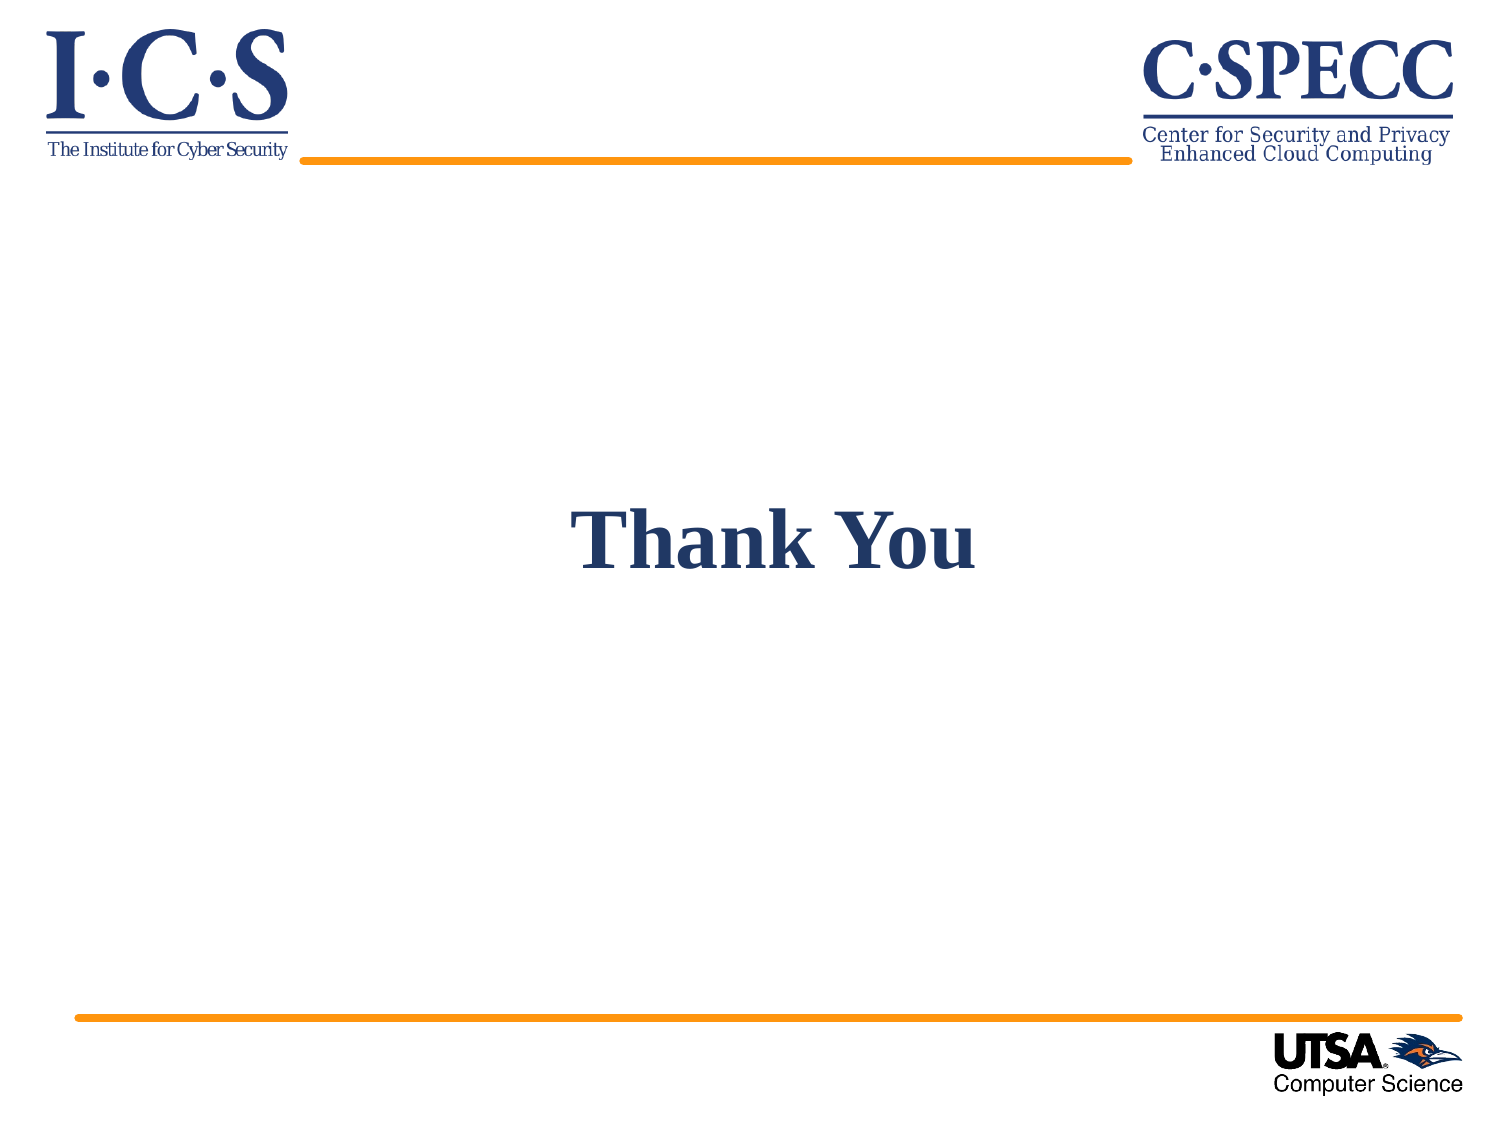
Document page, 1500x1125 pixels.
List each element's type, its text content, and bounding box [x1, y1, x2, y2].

subtitle Thank You [122, 486, 1426, 596]
picture [1264, 1022, 1473, 1098]
picture [1143, 40, 1453, 165]
picture [46, 29, 288, 160]
